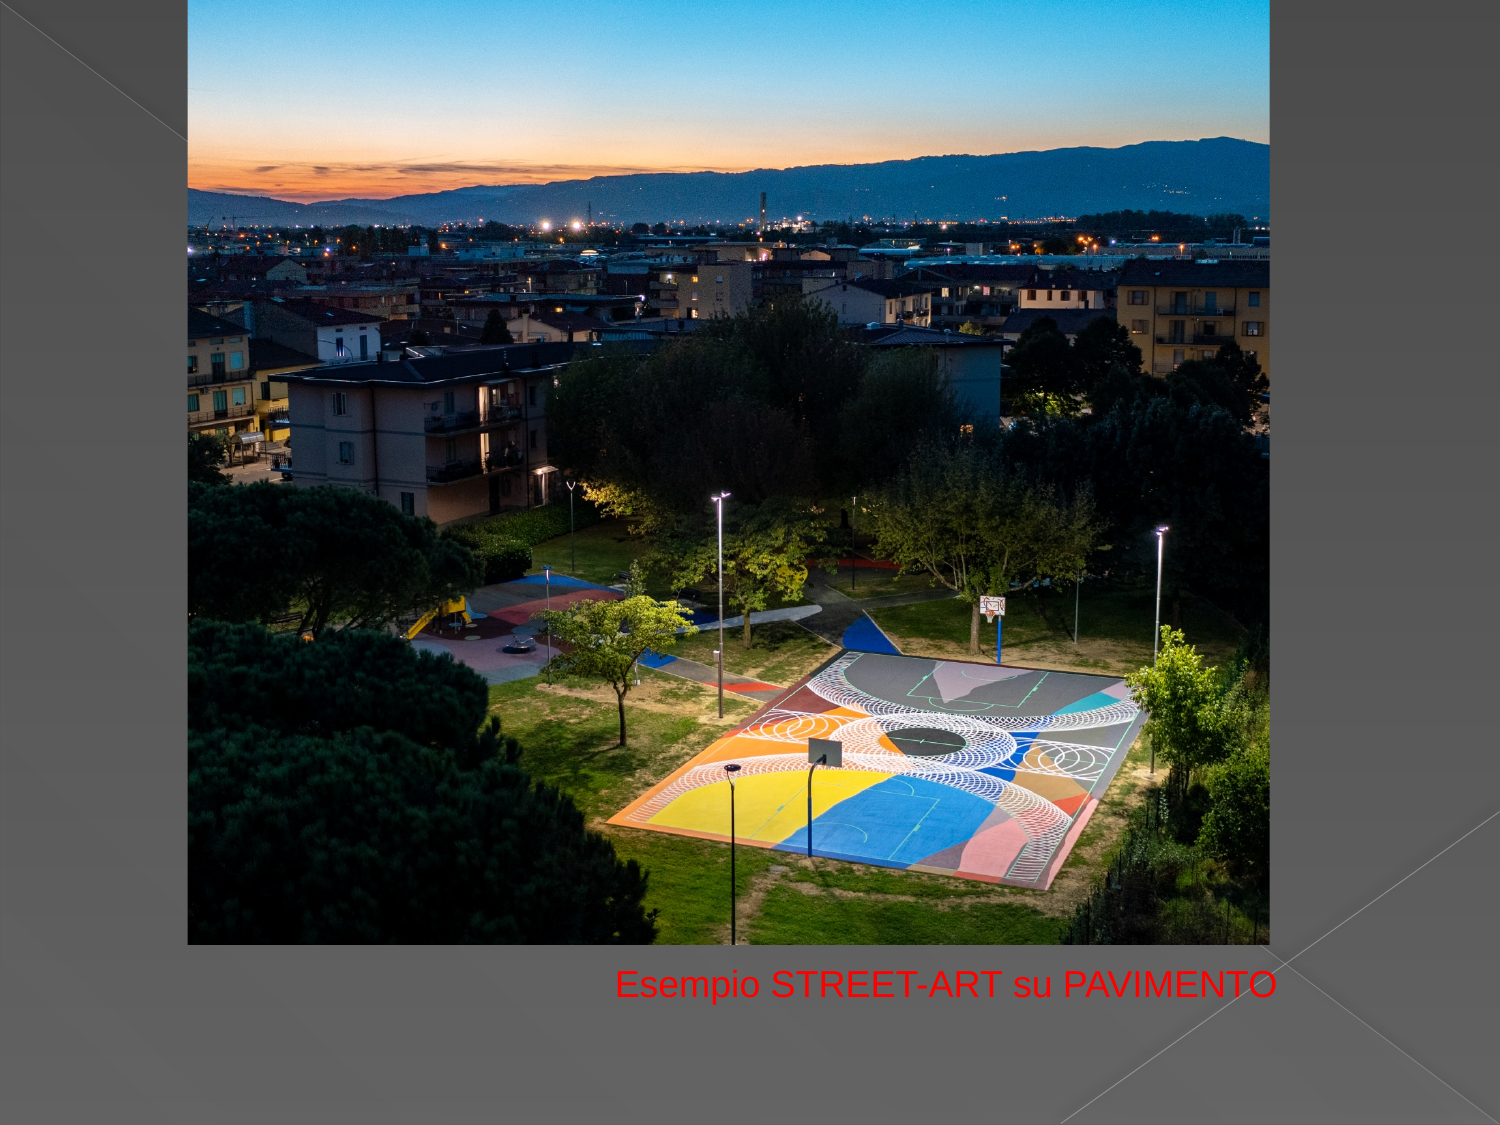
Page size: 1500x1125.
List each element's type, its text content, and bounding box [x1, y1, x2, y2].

picture [187, 0, 1270, 946]
text_box Esempio STREET-ART su PAVIMENTO [599, 952, 1293, 1012]
